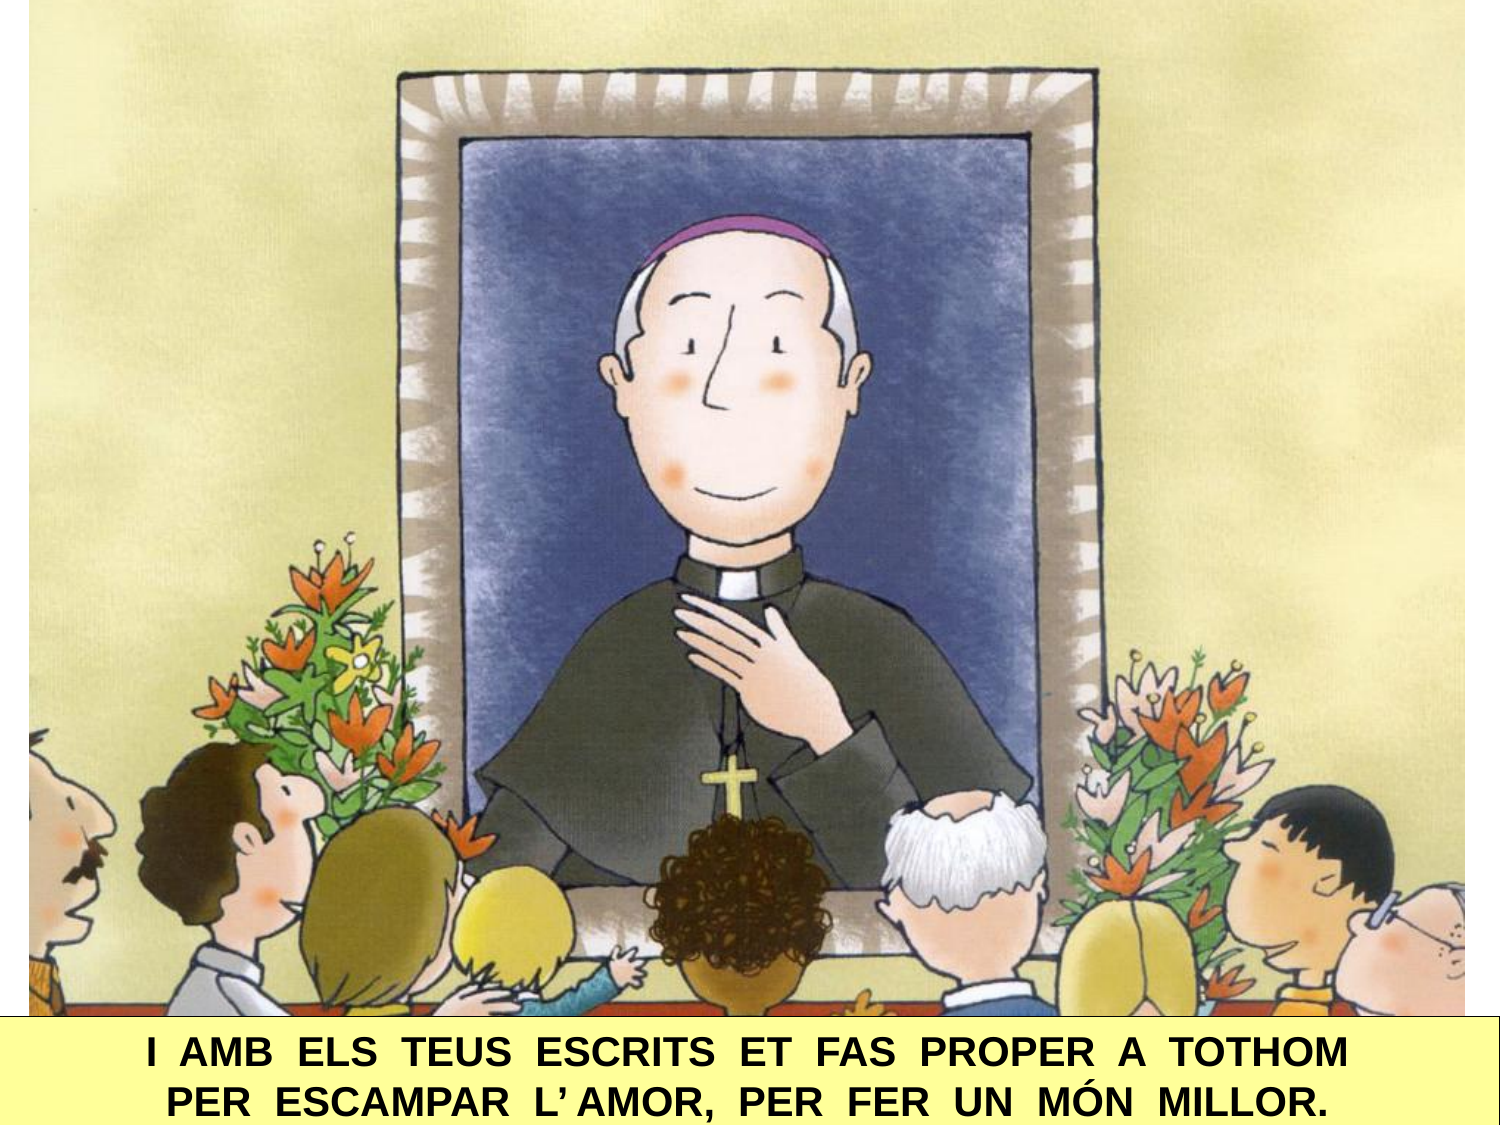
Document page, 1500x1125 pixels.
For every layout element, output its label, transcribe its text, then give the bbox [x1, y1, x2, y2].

picture [29, 0, 1465, 1017]
text_box I AMB ELS TEUS ESCRITS ET FAS PROPER A TOTHOM PER ESCAMPAR L’ AMOR, PER FER UN MÓN MILLOR. [0, 1016, 1500, 1125]
